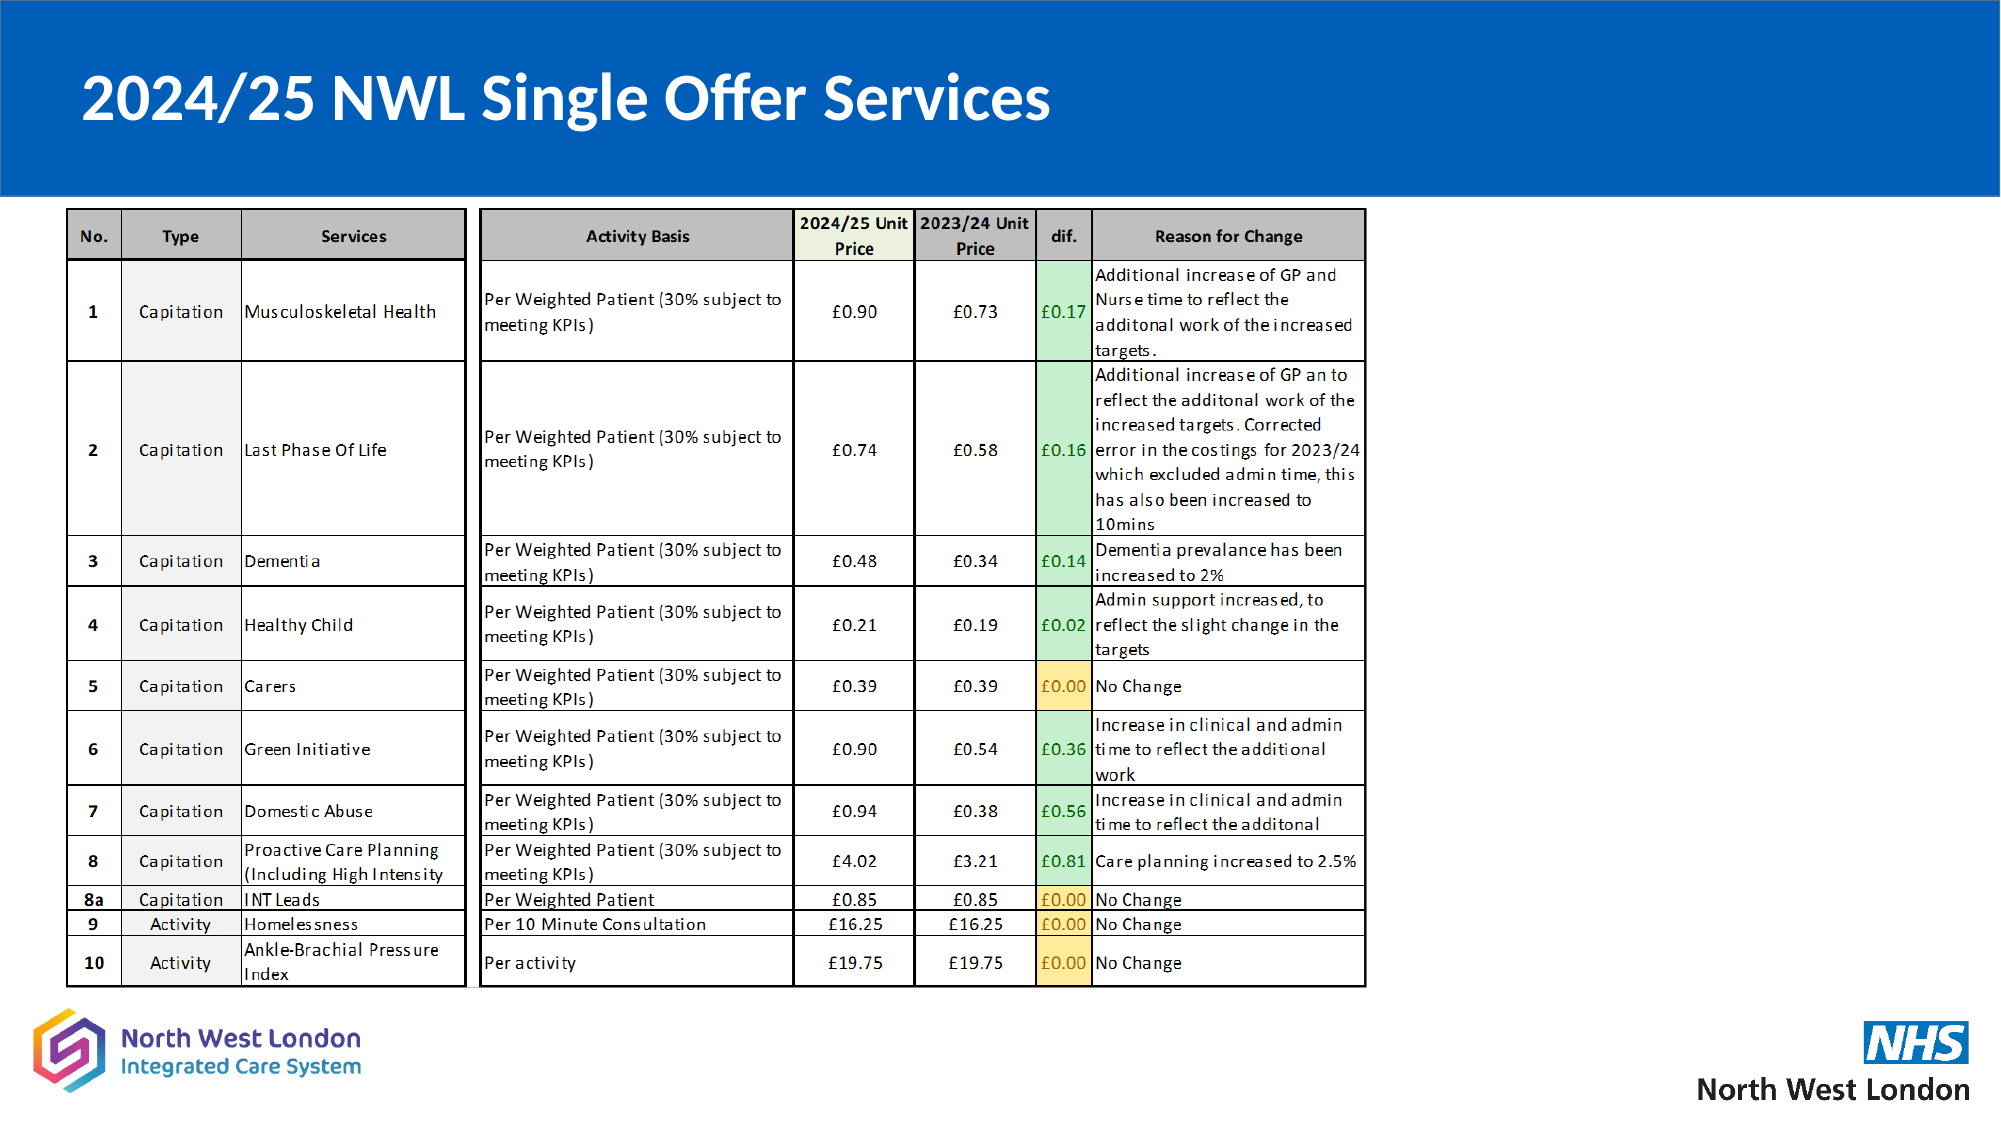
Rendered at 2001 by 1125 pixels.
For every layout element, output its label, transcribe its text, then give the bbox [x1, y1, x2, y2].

picture [66, 208, 1367, 988]
picture [31, 995, 363, 1106]
title 2024/25 NWL Single Offer Services [66, 53, 1934, 143]
picture [1696, 1021, 1971, 1107]
